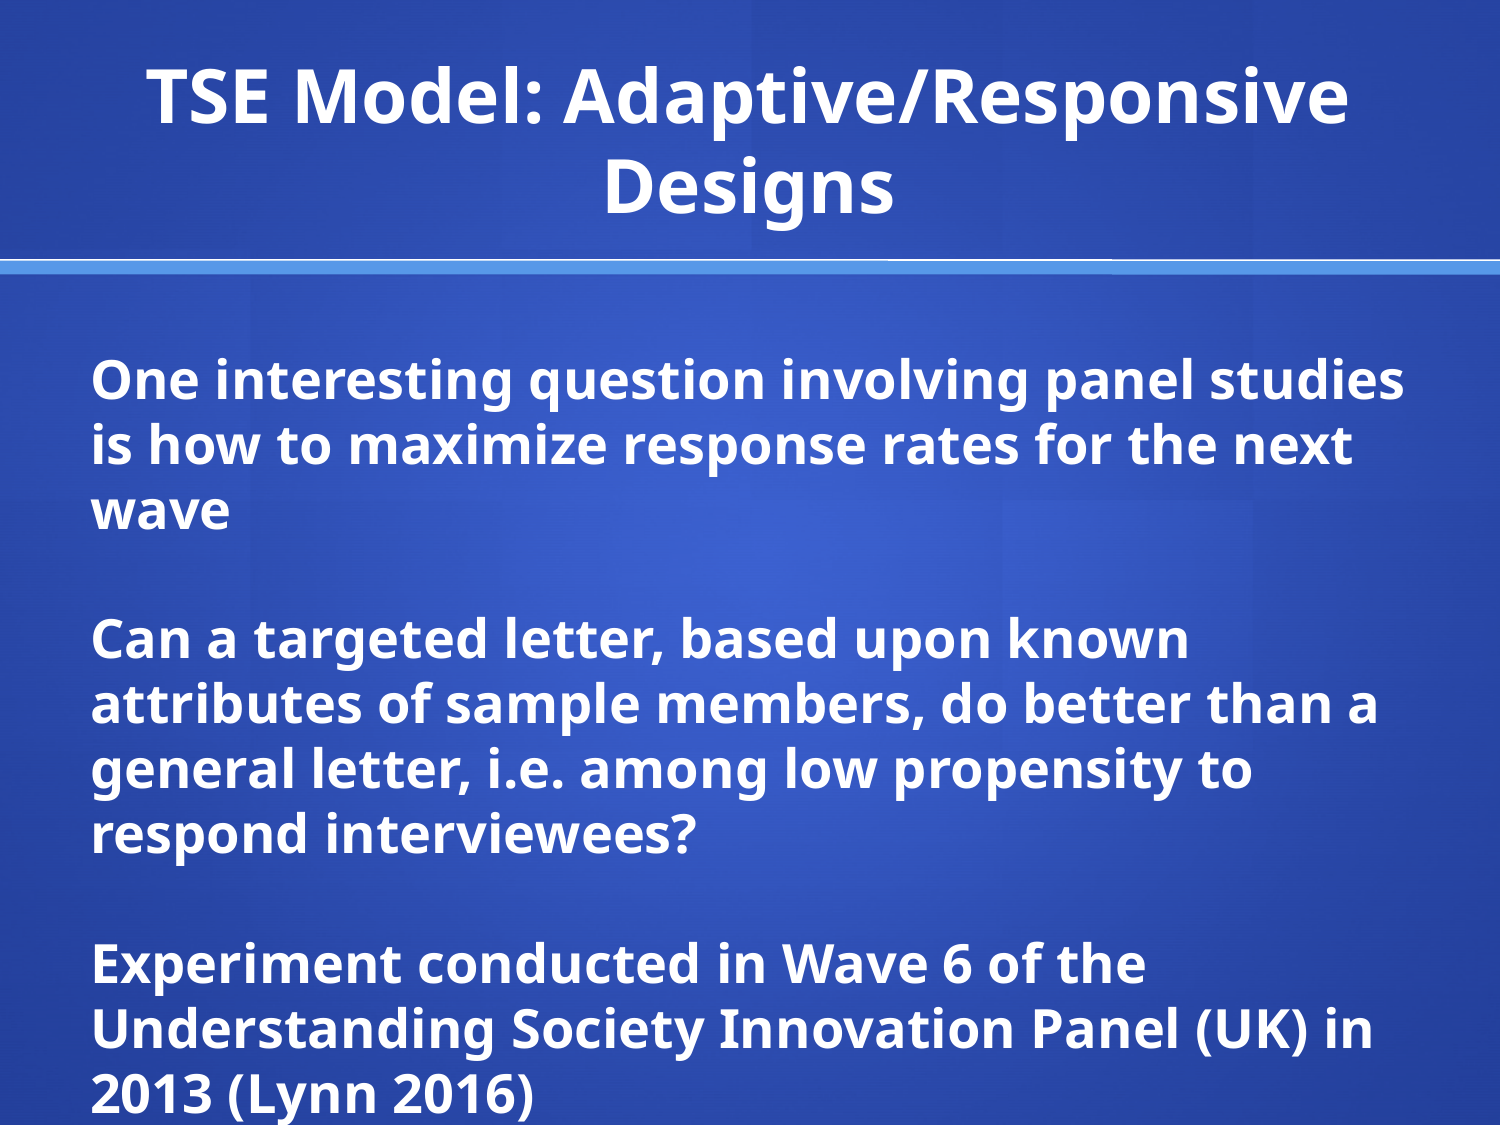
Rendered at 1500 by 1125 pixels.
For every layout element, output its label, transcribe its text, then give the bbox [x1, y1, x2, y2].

picture [0, 0, 1500, 259]
list One interesting question involving panel studies is how to maximize response rates for the next wave Can a targeted letter, based upon known attributes of sample members, do better than a general letter, i.e. among low propensity to respond interviewees? Experiment conducted in Wave 6 of the Understanding Society Innovation Panel (UK) in 2013 (Lynn 2016) [75, 337, 1425, 988]
picture [0, 275, 1500, 1125]
title TSE Model: Adaptive/Responsive Designs [26, 45, 1471, 233]
